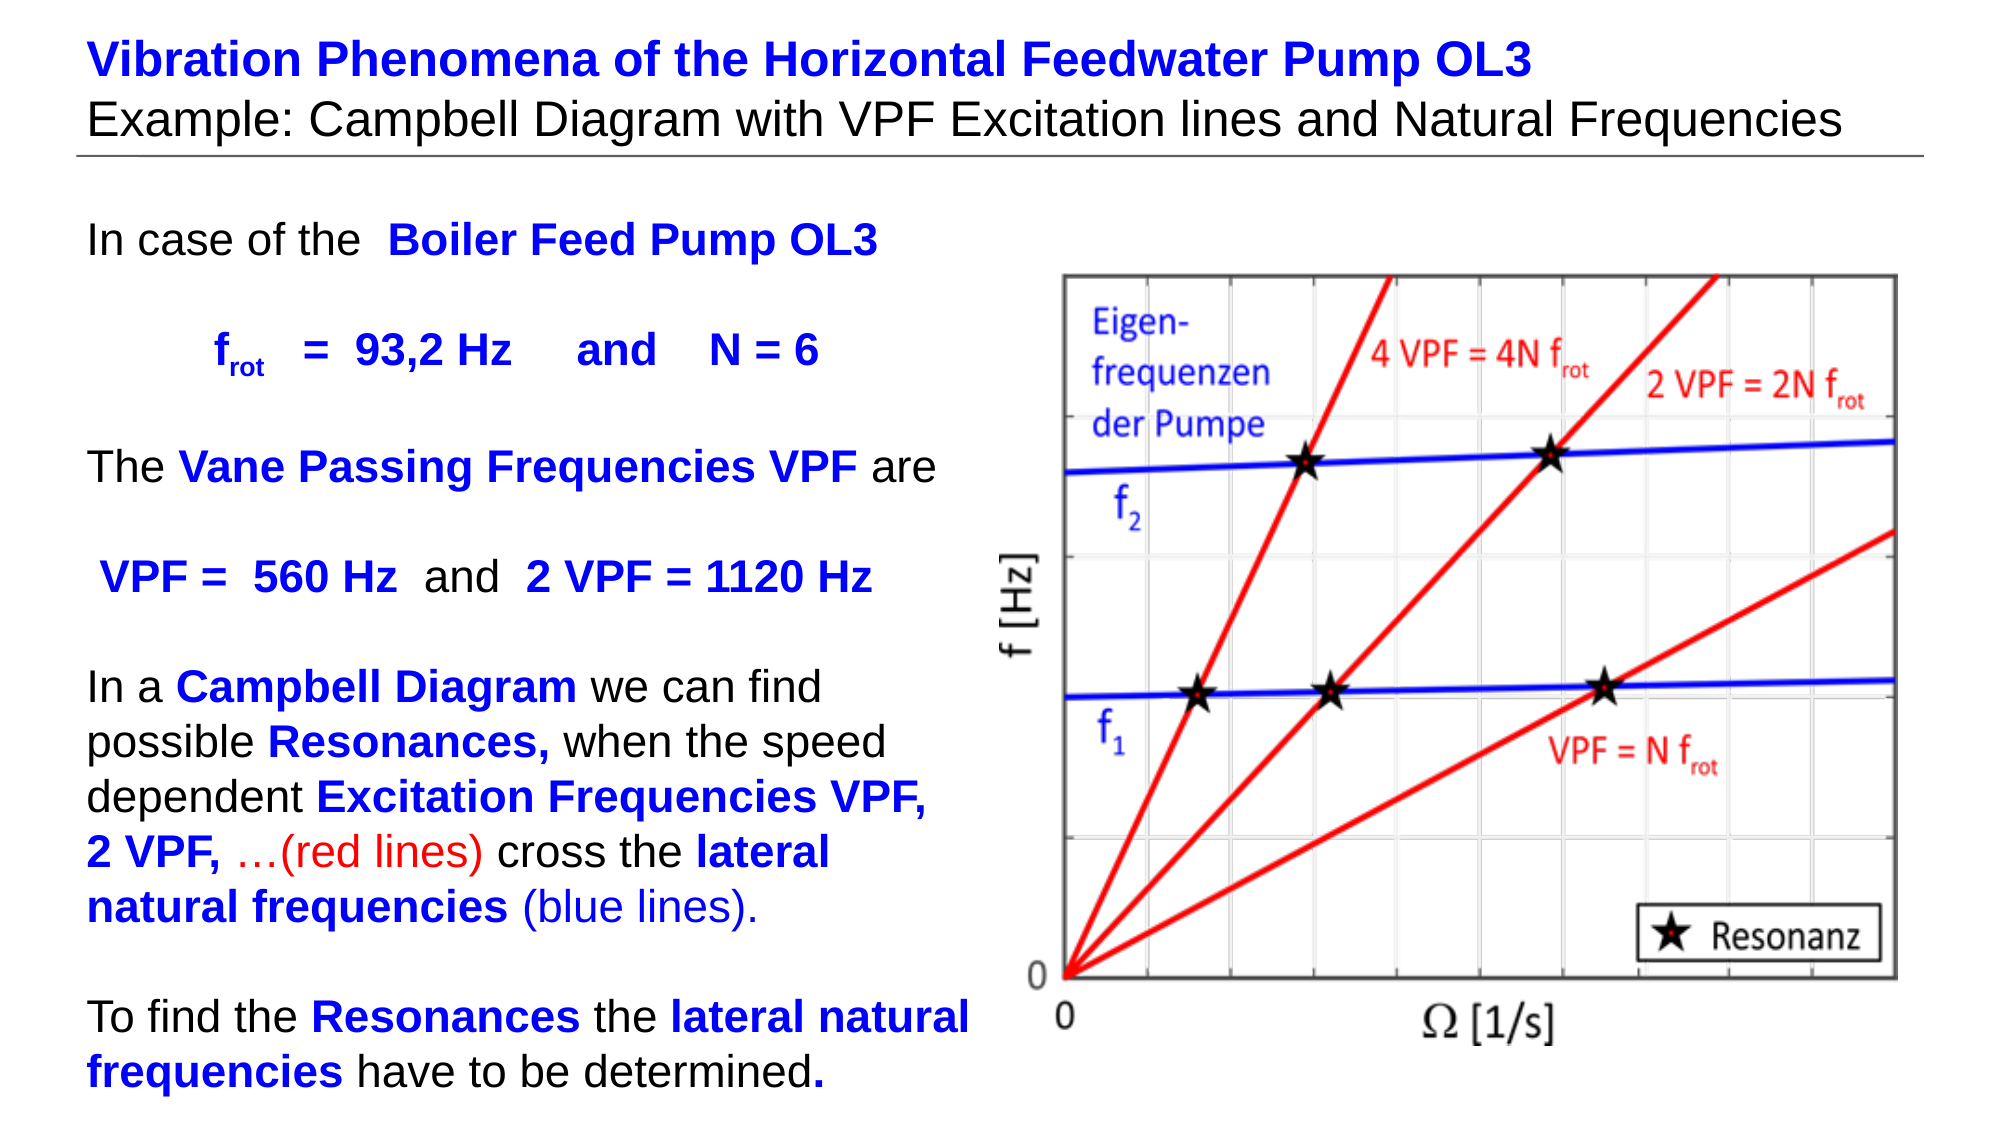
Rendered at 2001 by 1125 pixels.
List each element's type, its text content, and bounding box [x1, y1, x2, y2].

text_box Vibration Phenomena of the Horizontal Feedwater Pump OL3 Example: Campbell Diagram with VPF Excitation lines and Natural Frequencies [71, 19, 1888, 154]
text_box In case of the Boiler Feed Pump OL3 frot = 93,2 Hz and N = 6 The Vane Passing Frequencies VPF are VPF = 560 Hz and 2 VPF = 1120 Hz In a Campbell Diagram we can find possible Resonances, when the speed dependent Excitation Frequencies VPF, 2 VPF, …(red lines) cross the lateral natural frequencies (blue lines). To find the Resonances the lateral natural frequencies have to be determined. [71, 202, 990, 1104]
picture [999, 273, 1898, 1046]
